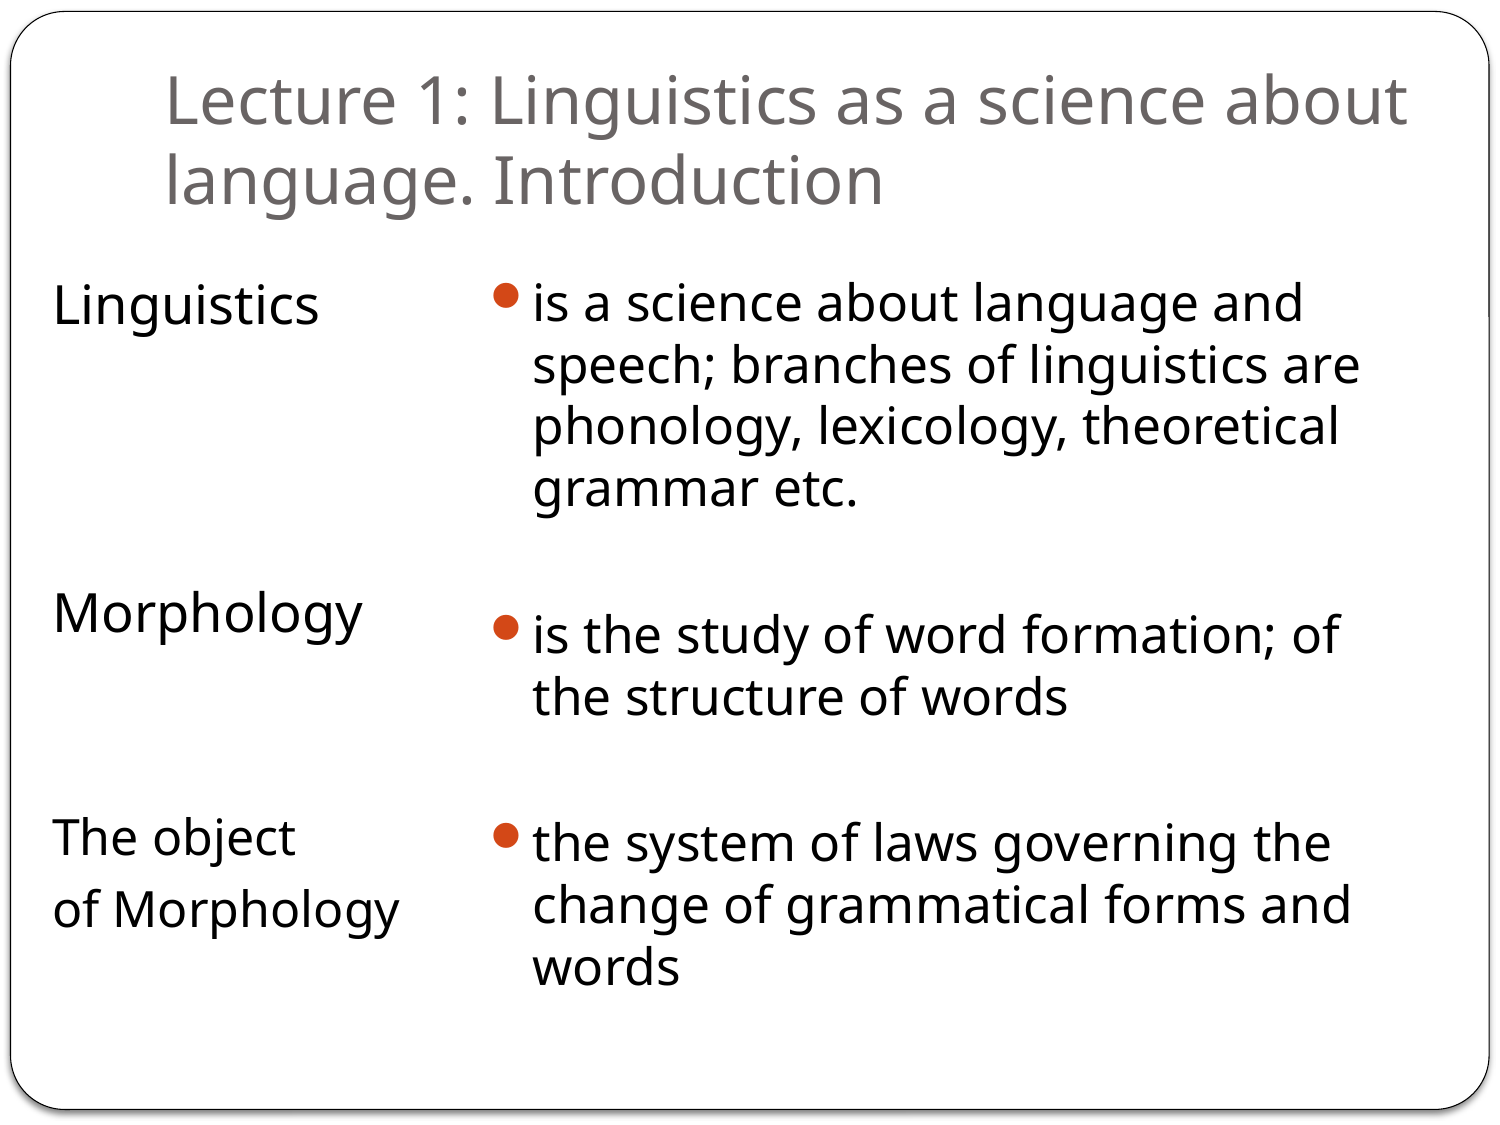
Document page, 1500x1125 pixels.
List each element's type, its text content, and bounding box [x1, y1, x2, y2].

list is a science about language and speech; branches of linguistics are phonology, lexicology, theoretical grammar etc. is the study of word formation; of the structure of words the system of laws governing the change of grammatical forms and words [474, 262, 1425, 1005]
title Lecture 1: Linguistics as a science about language. Introduction [150, 45, 1425, 233]
list Linguistics Morphology The object of Morphology [37, 262, 563, 1030]
